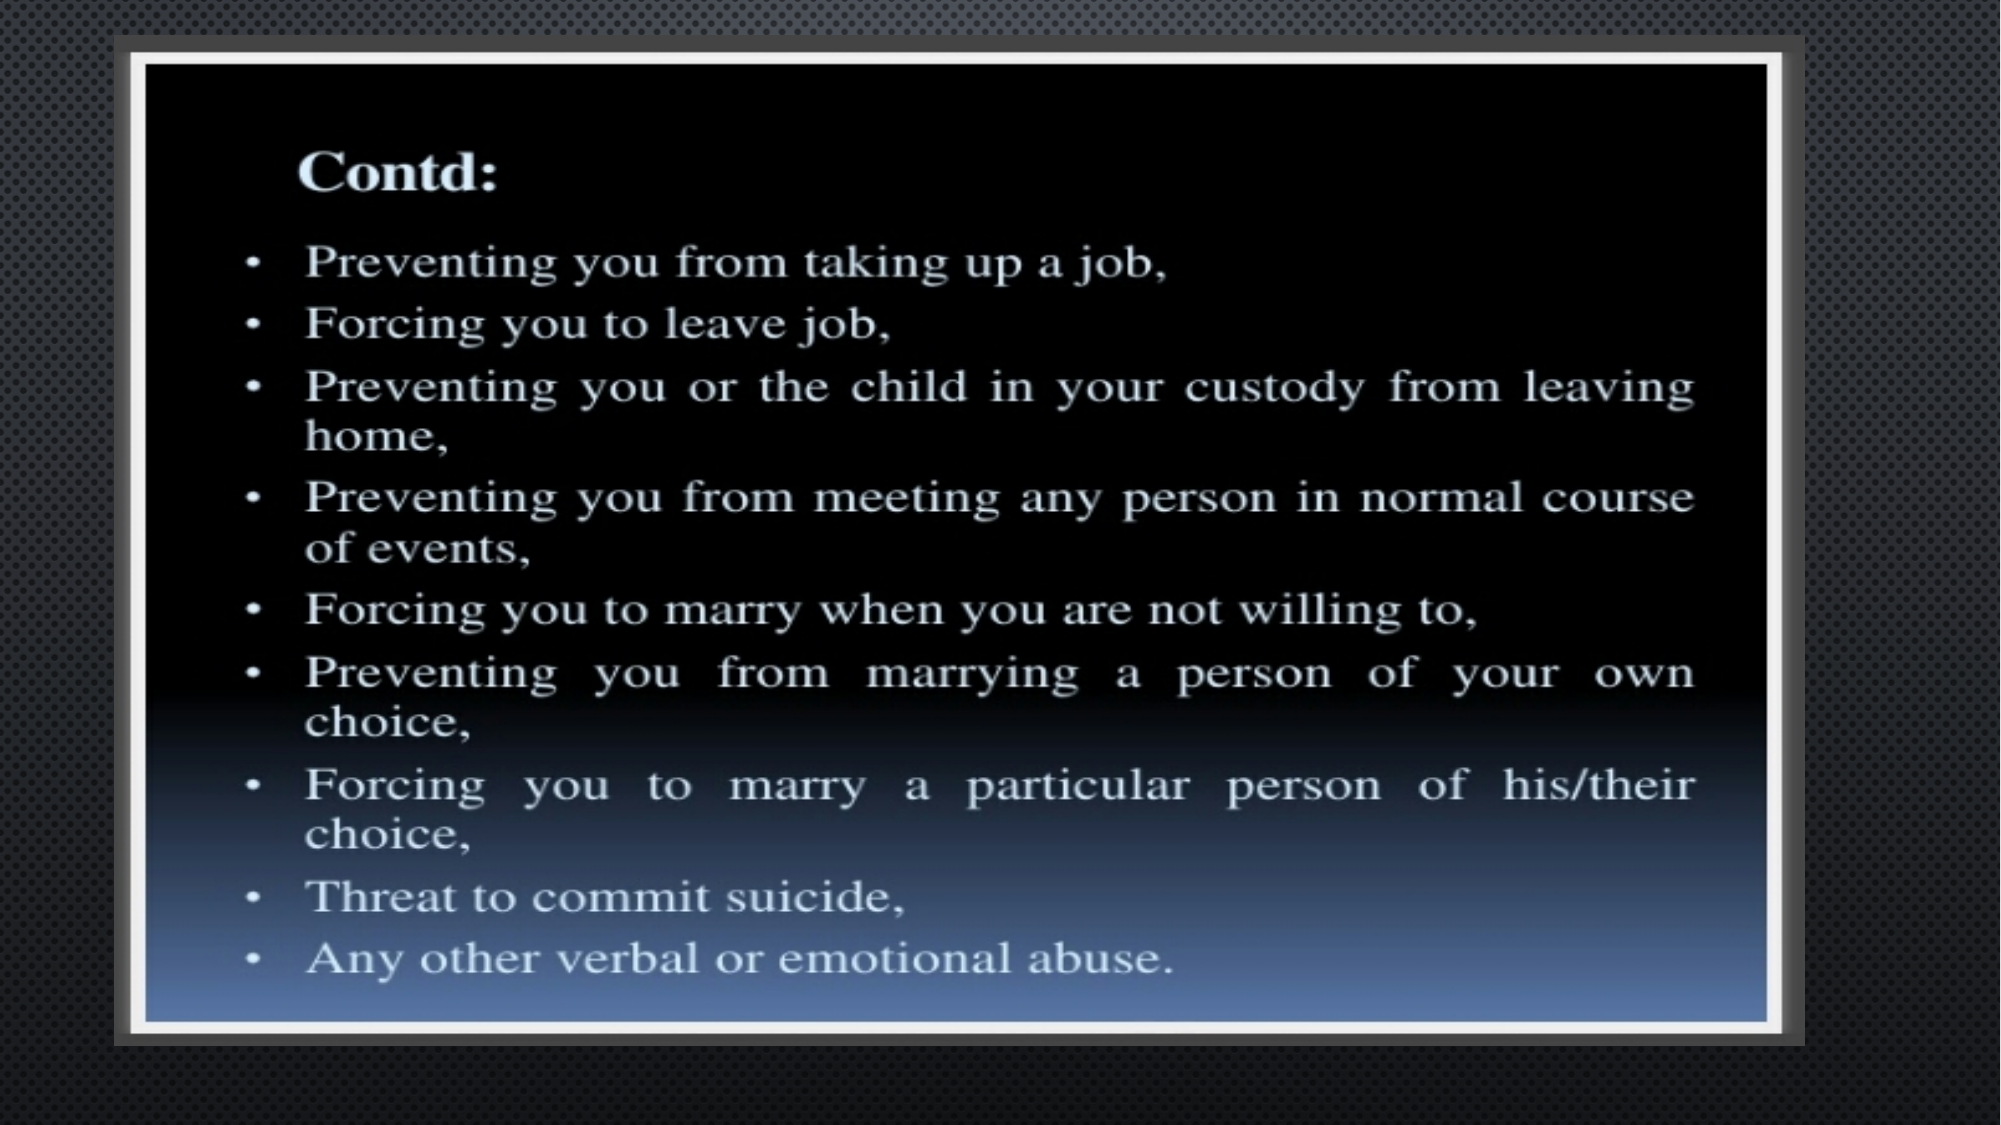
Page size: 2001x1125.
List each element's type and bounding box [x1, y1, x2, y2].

picture [114, 34, 1805, 1046]
